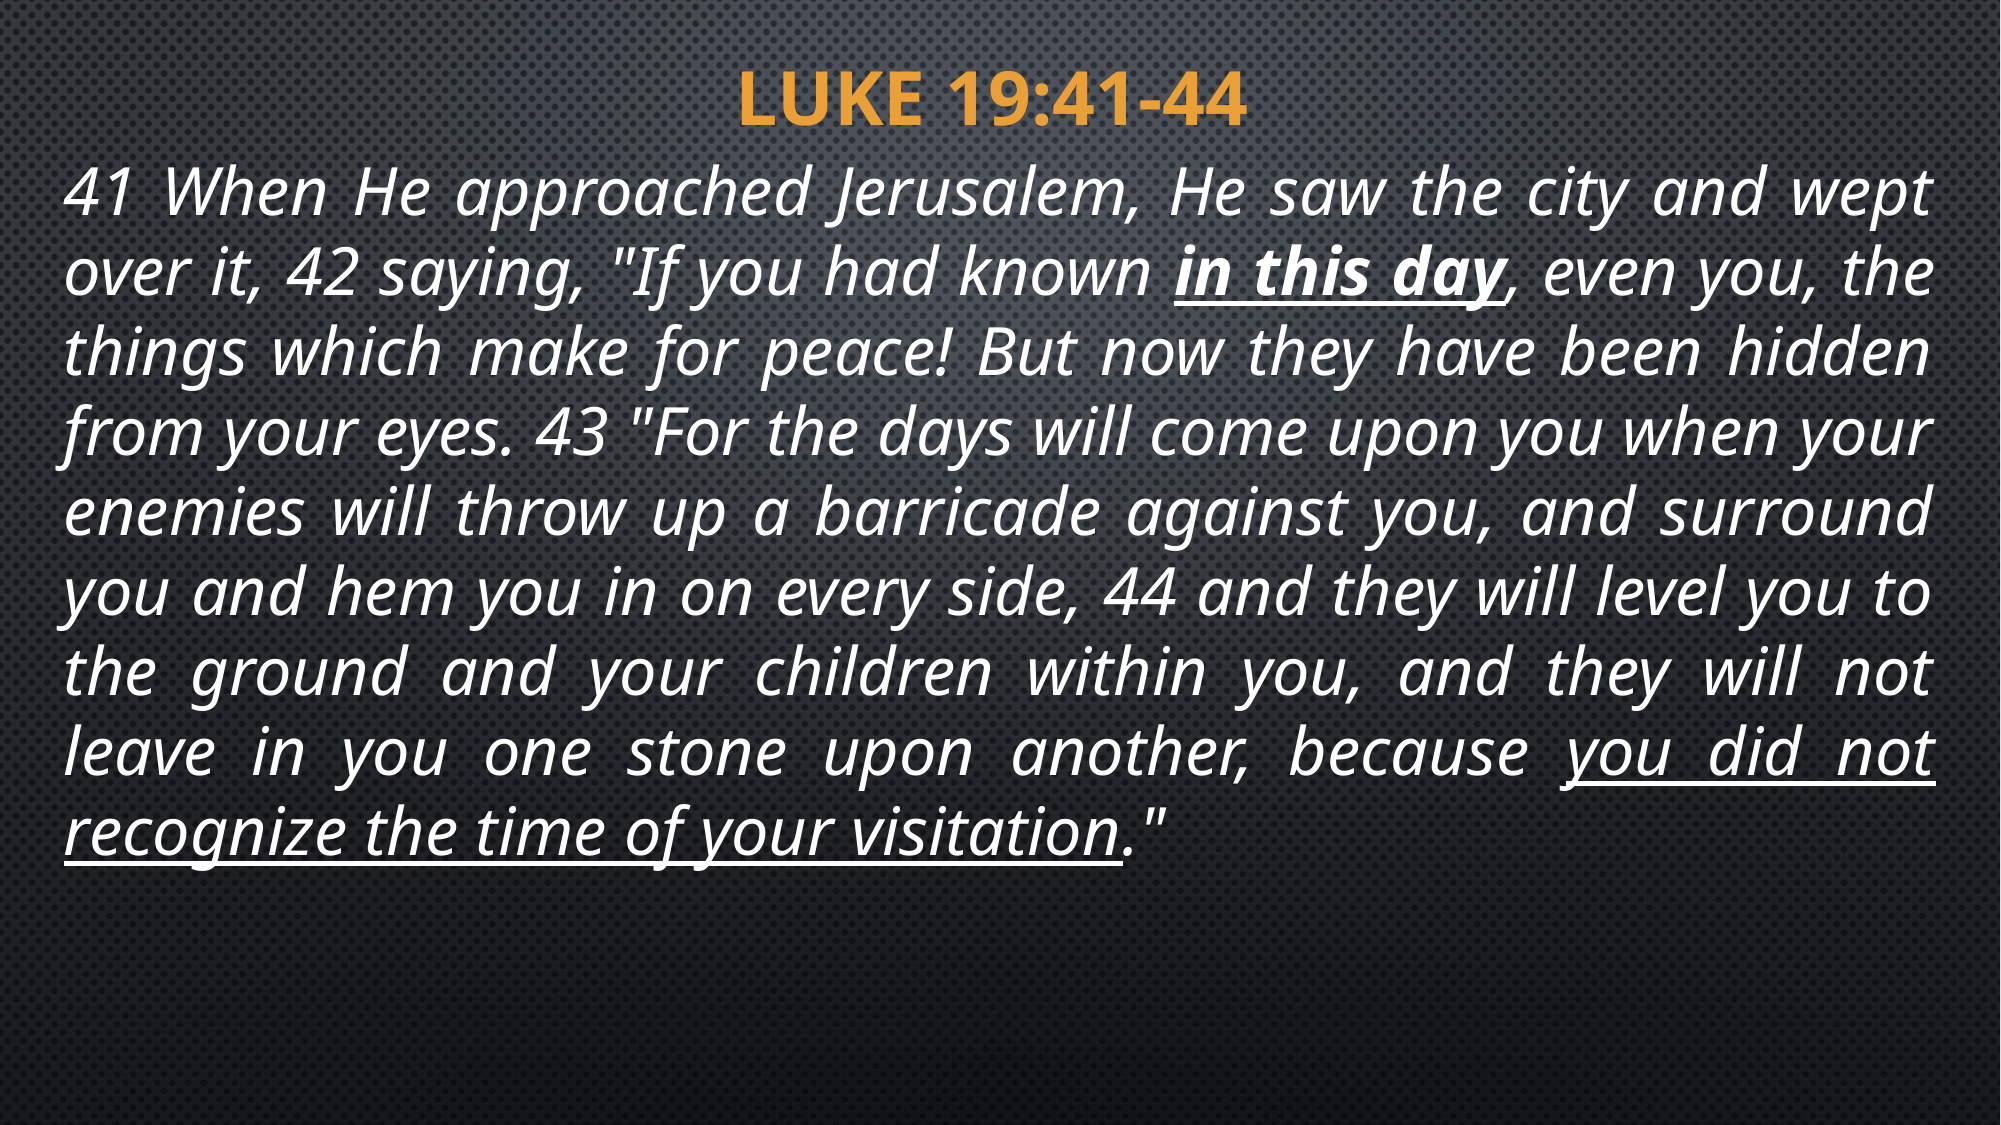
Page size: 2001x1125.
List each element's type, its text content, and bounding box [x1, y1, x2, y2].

subtitle Luke 19:41-44 [34, 42, 1951, 184]
text_box 41 When He approached Jerusalem, He saw the city and wept over it, 42 saying, "If you had known in this day, even you, the things which make for peace! But now they have been hidden from your eyes. 43 "For the days will come upon you when your enemies will throw up a barricade against you, and surround you and hem you in on every side, 44 and they will level you to the ground and your children within you, and they will not leave in you one stone upon another, because you did not recognize the time of your visitation." [49, 141, 1951, 877]
